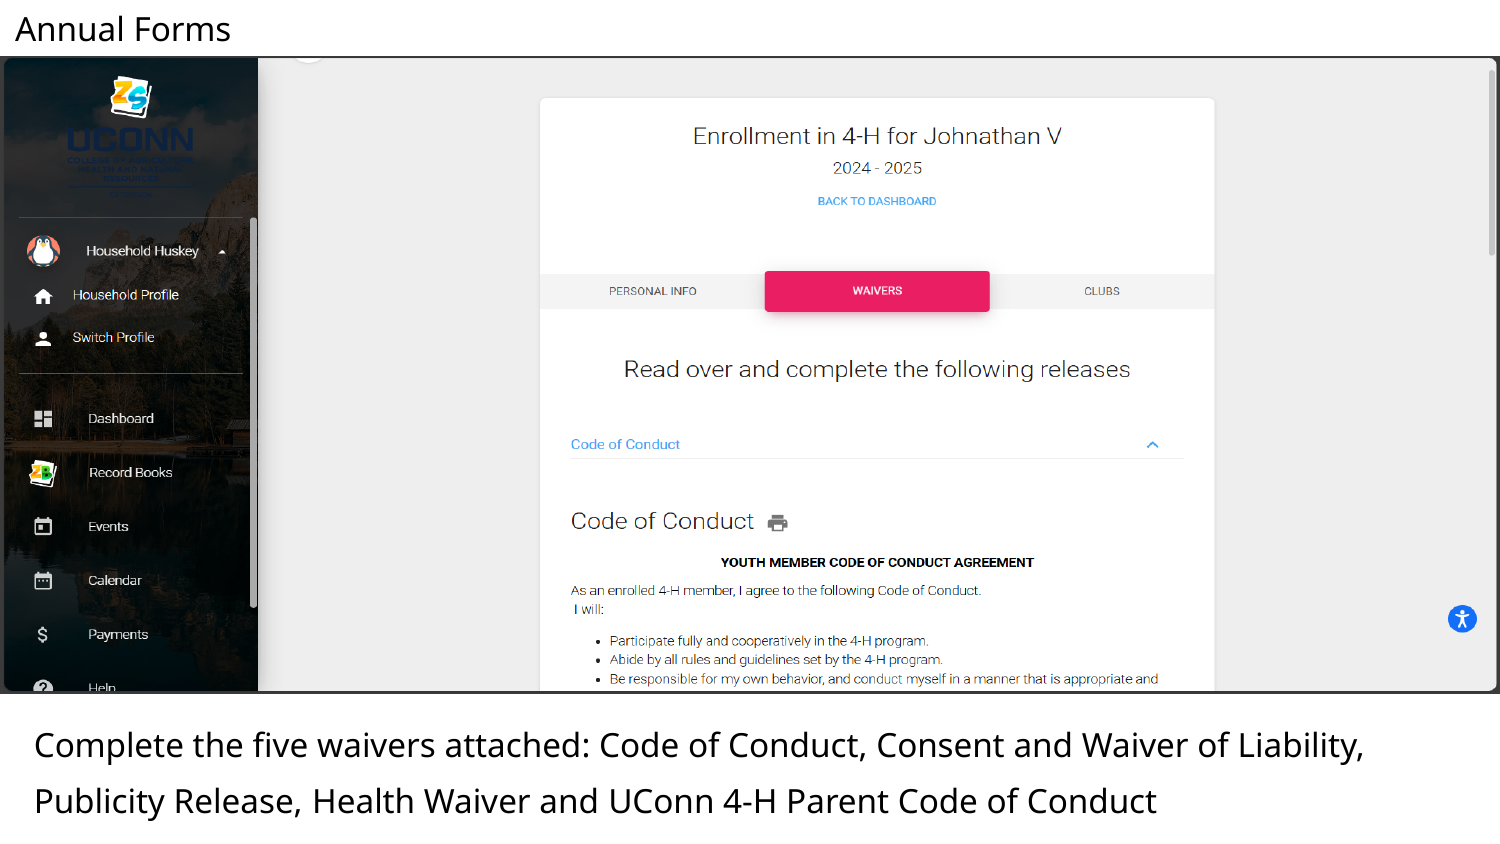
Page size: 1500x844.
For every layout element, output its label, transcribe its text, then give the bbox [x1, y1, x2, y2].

text_box Complete the five waivers attached: Code of Conduct, Consent and Waiver of Liability, Publicity Release, Health Waiver and UConn 4-H Parent Code of Conduct [0, 702, 1500, 844]
picture [0, 55, 1500, 695]
title Annual Forms [0, 0, 887, 54]
